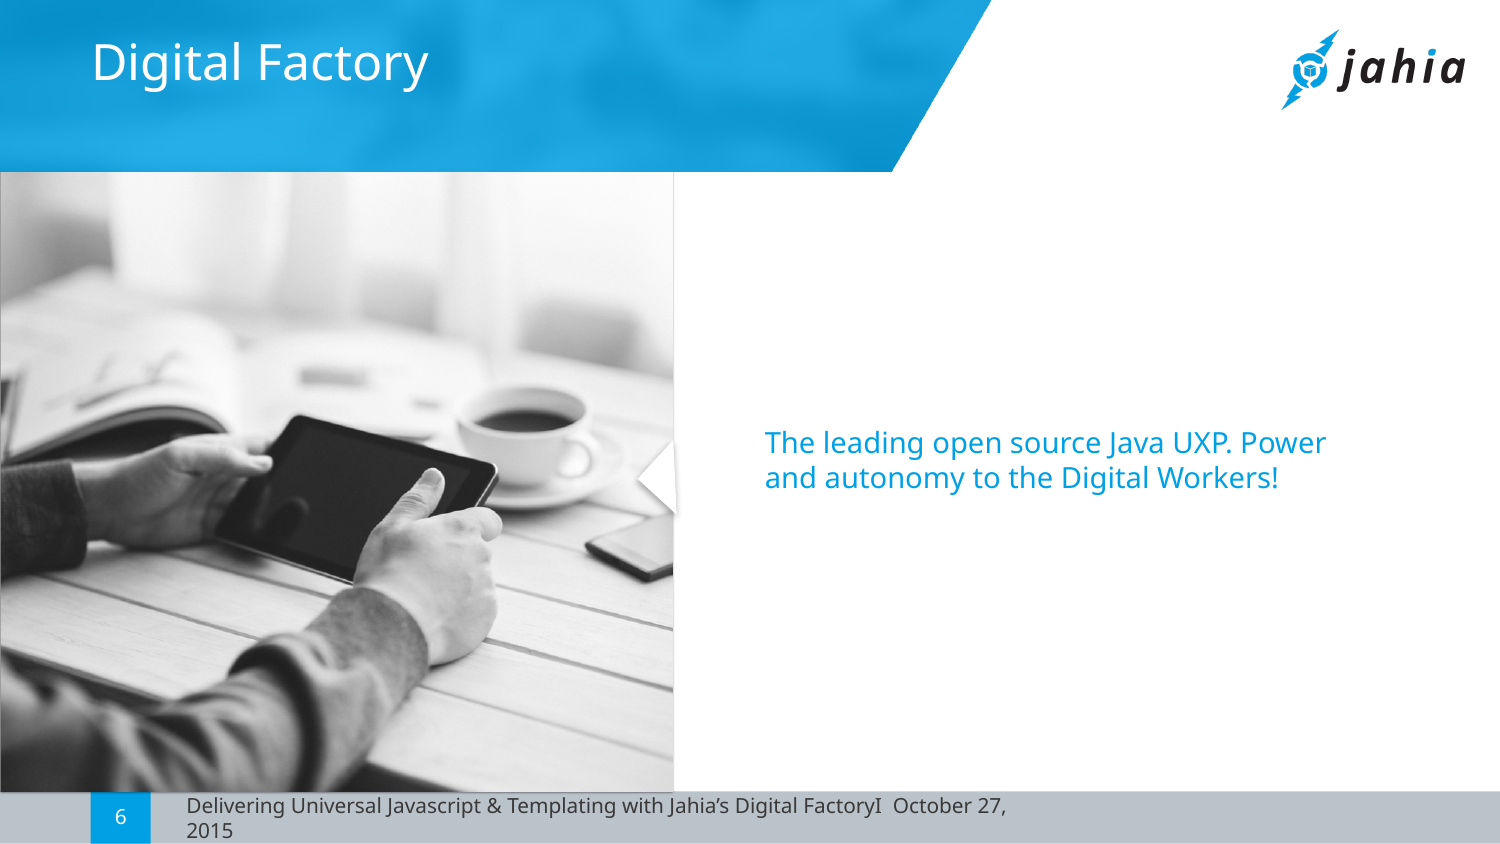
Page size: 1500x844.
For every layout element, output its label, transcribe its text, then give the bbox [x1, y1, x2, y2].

title Digital Factory [1273, 6, 1409, 91]
text_box The leading open source Java UXP. Power and autonomy to the Digital Workers! [750, 416, 1388, 502]
picture [1281, 29, 1465, 110]
picture [0, 0, 1269, 795]
